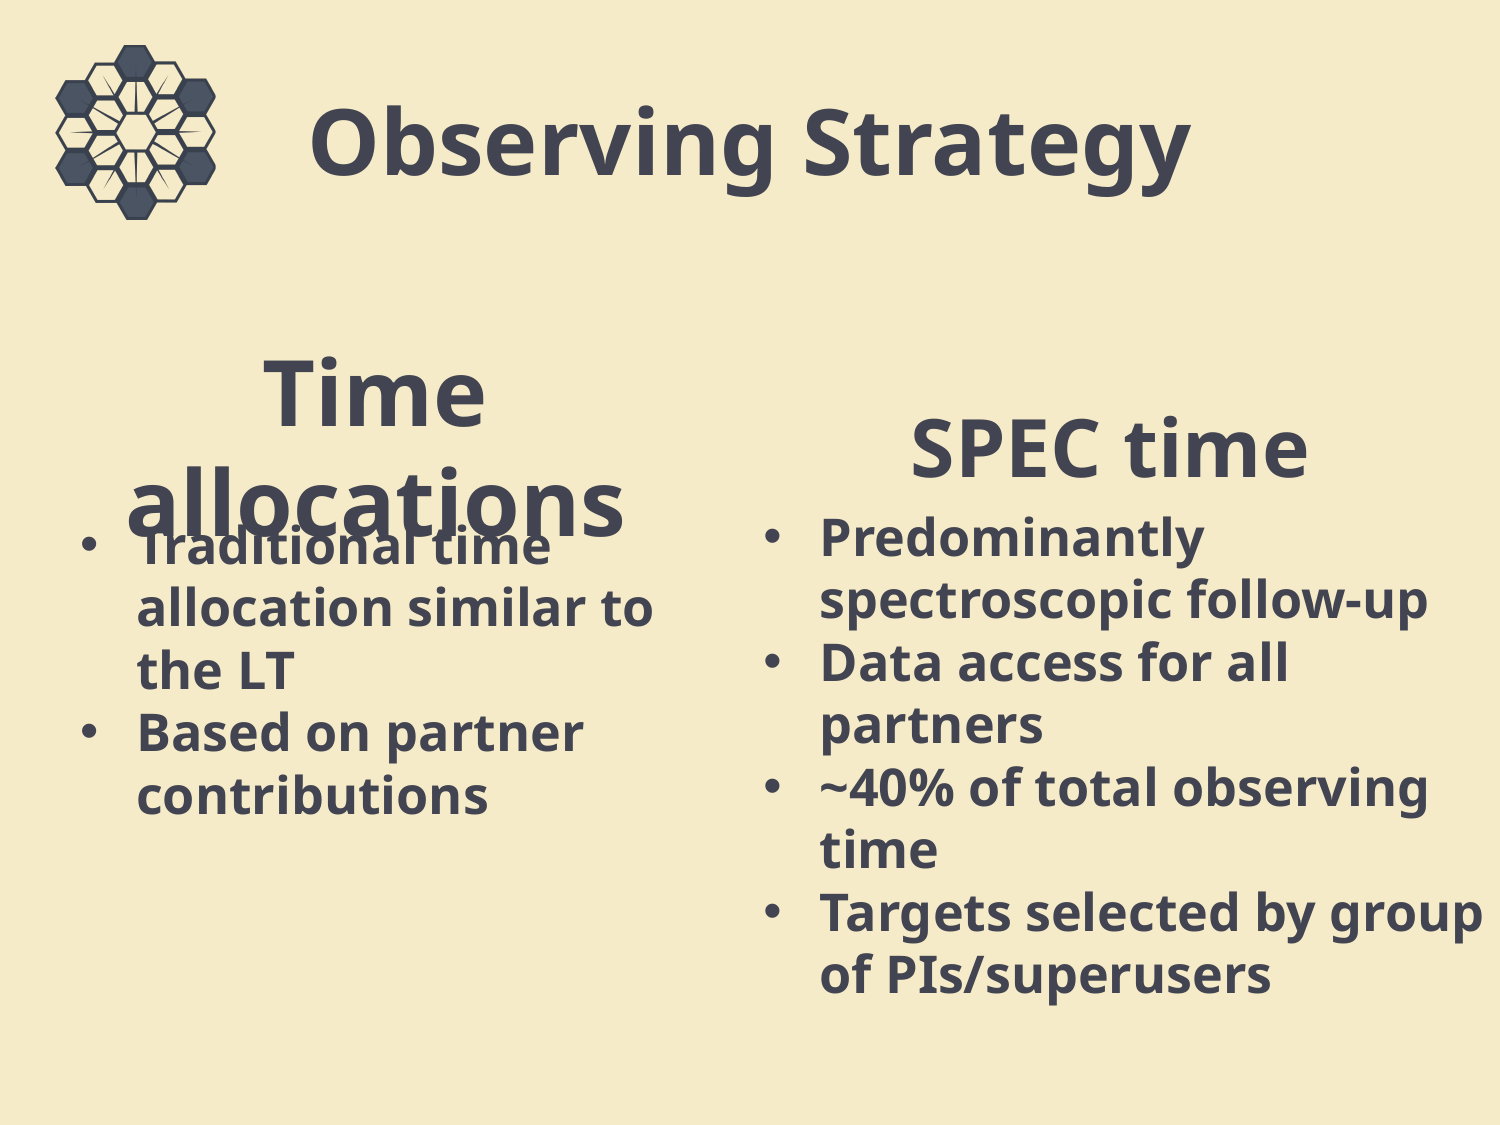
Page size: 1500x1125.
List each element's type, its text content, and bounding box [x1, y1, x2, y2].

picture [54, 44, 216, 220]
text_box SPEC time [875, 351, 1347, 496]
text_box Time allocations [39, 351, 712, 539]
text_box Traditional time allocation similar to the LT Based on partner contributions [65, 504, 712, 832]
text_box Predominantly spectroscopic follow-up Data access for all partners ~40% of total observing time Targets selected by group of PIs/superusers [748, 496, 1500, 1012]
title Observing Strategy [75, 45, 1425, 233]
